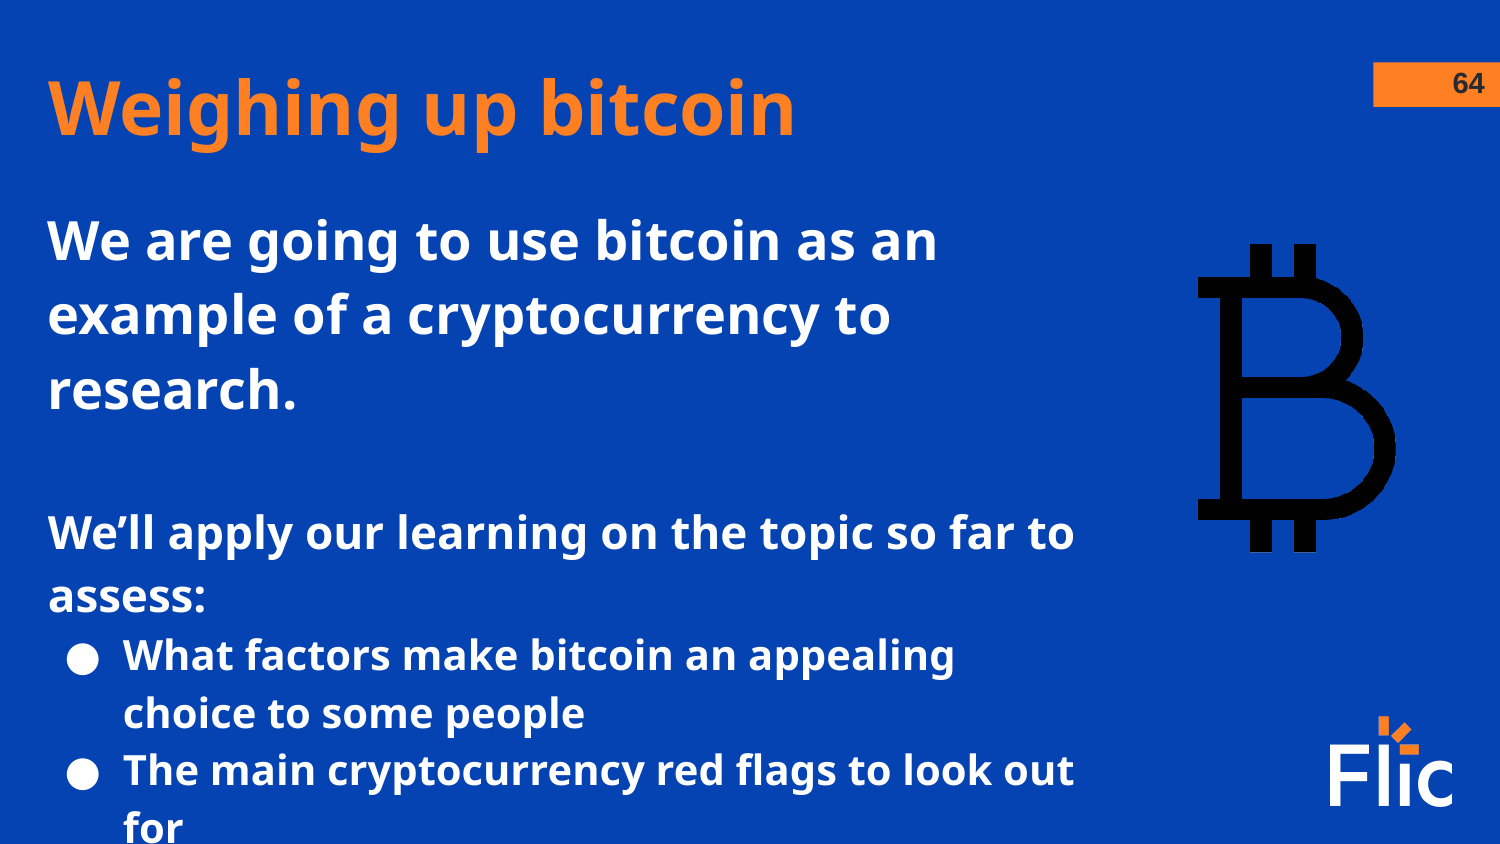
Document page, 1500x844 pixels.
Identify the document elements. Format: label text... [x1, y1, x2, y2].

picture [1330, 716, 1452, 807]
picture [1121, 226, 1474, 571]
text_box We are going to use bitcoin as an example of a cryptocurrency to research. We’ll apply our learning on the topic so far to assess: What factors make bitcoin an appealing choice to some people The main cryptocurrency red flags to look out for [48, 196, 1098, 388]
slide_number ‹#› [1410, 49, 1500, 115]
title Weighing up bitcoin [48, 46, 1297, 239]
